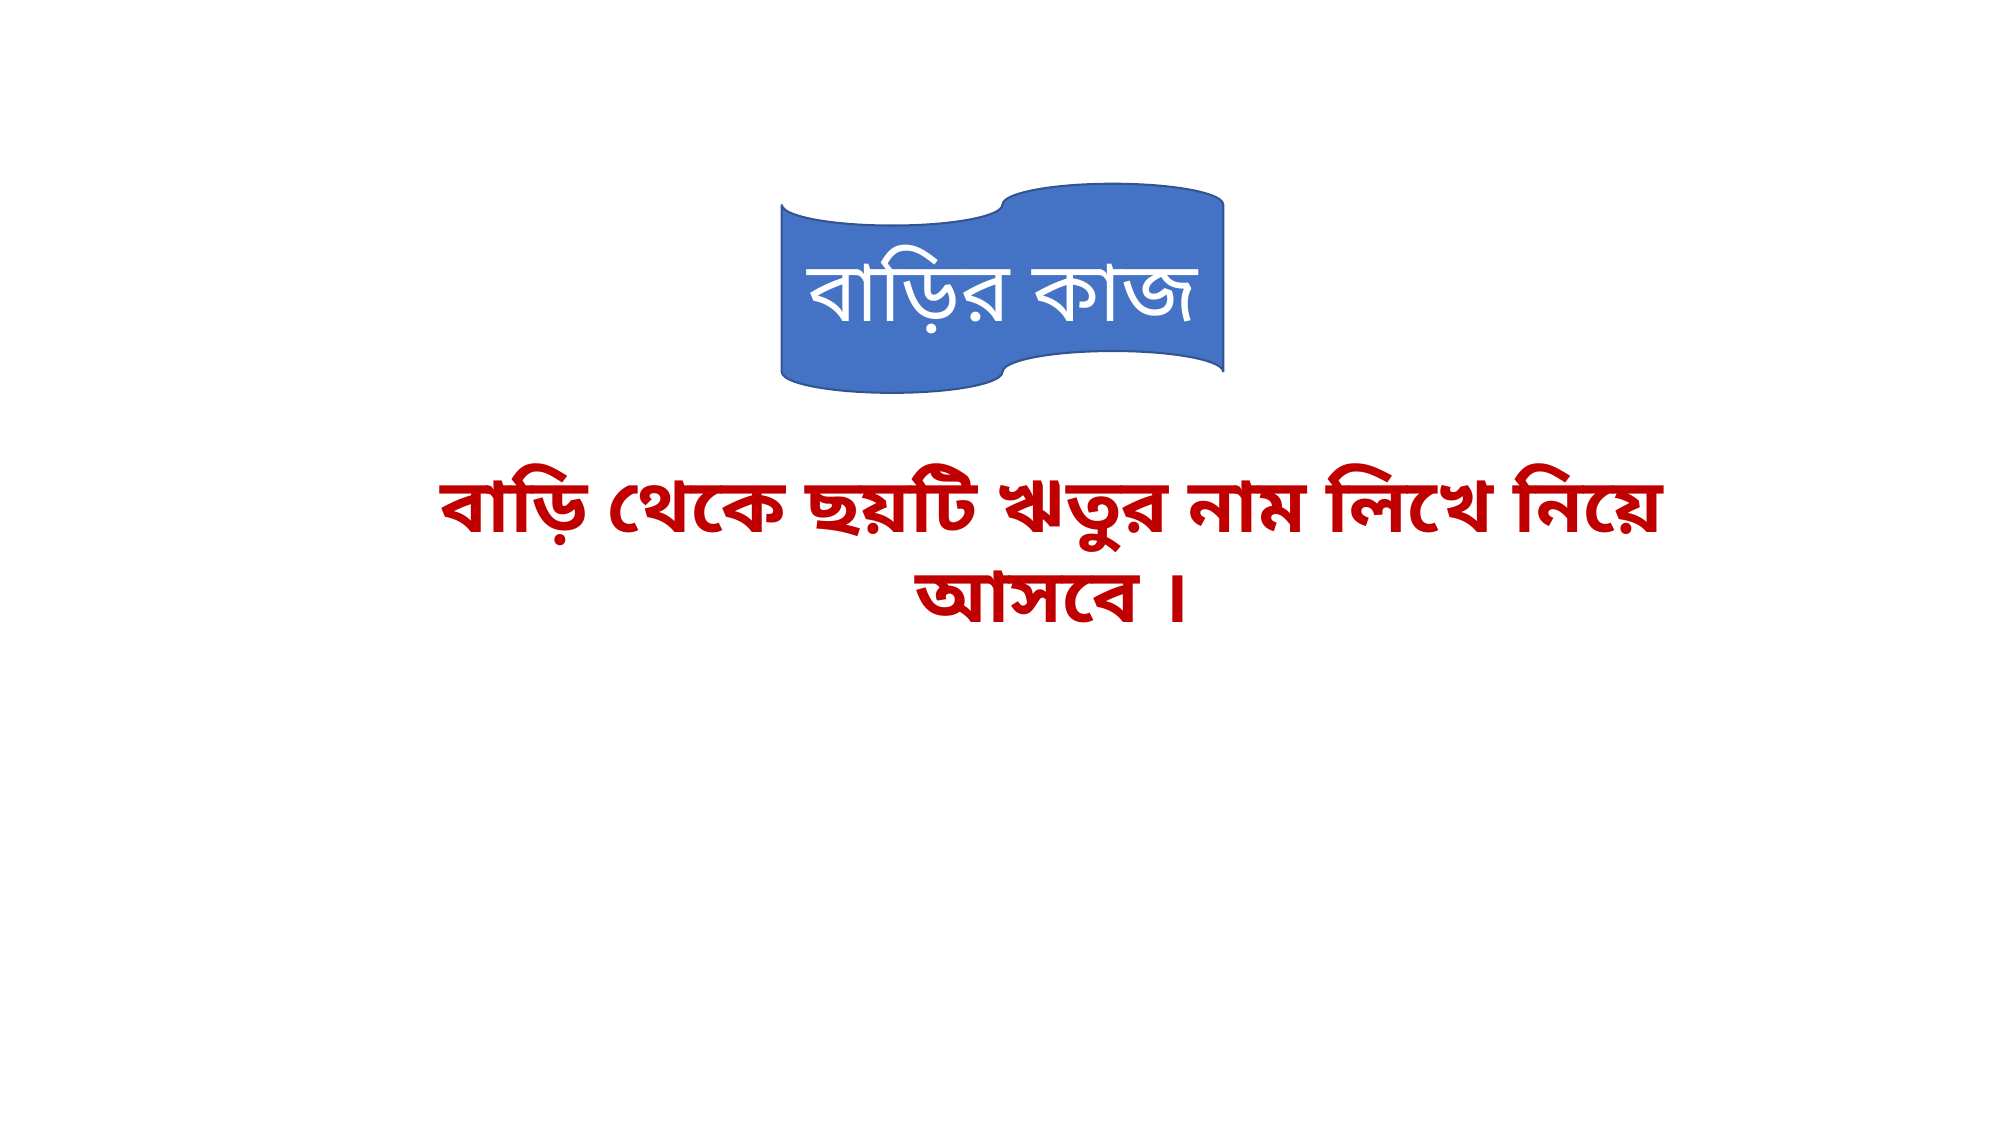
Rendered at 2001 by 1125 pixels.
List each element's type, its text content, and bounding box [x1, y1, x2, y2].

text_box বাড়ি থেকে ছয়টি ঋতুর নাম লিখে নিয়ে আসবে । [304, 449, 1800, 645]
text_box বাড়ির কাজ [780, 182, 1225, 394]
